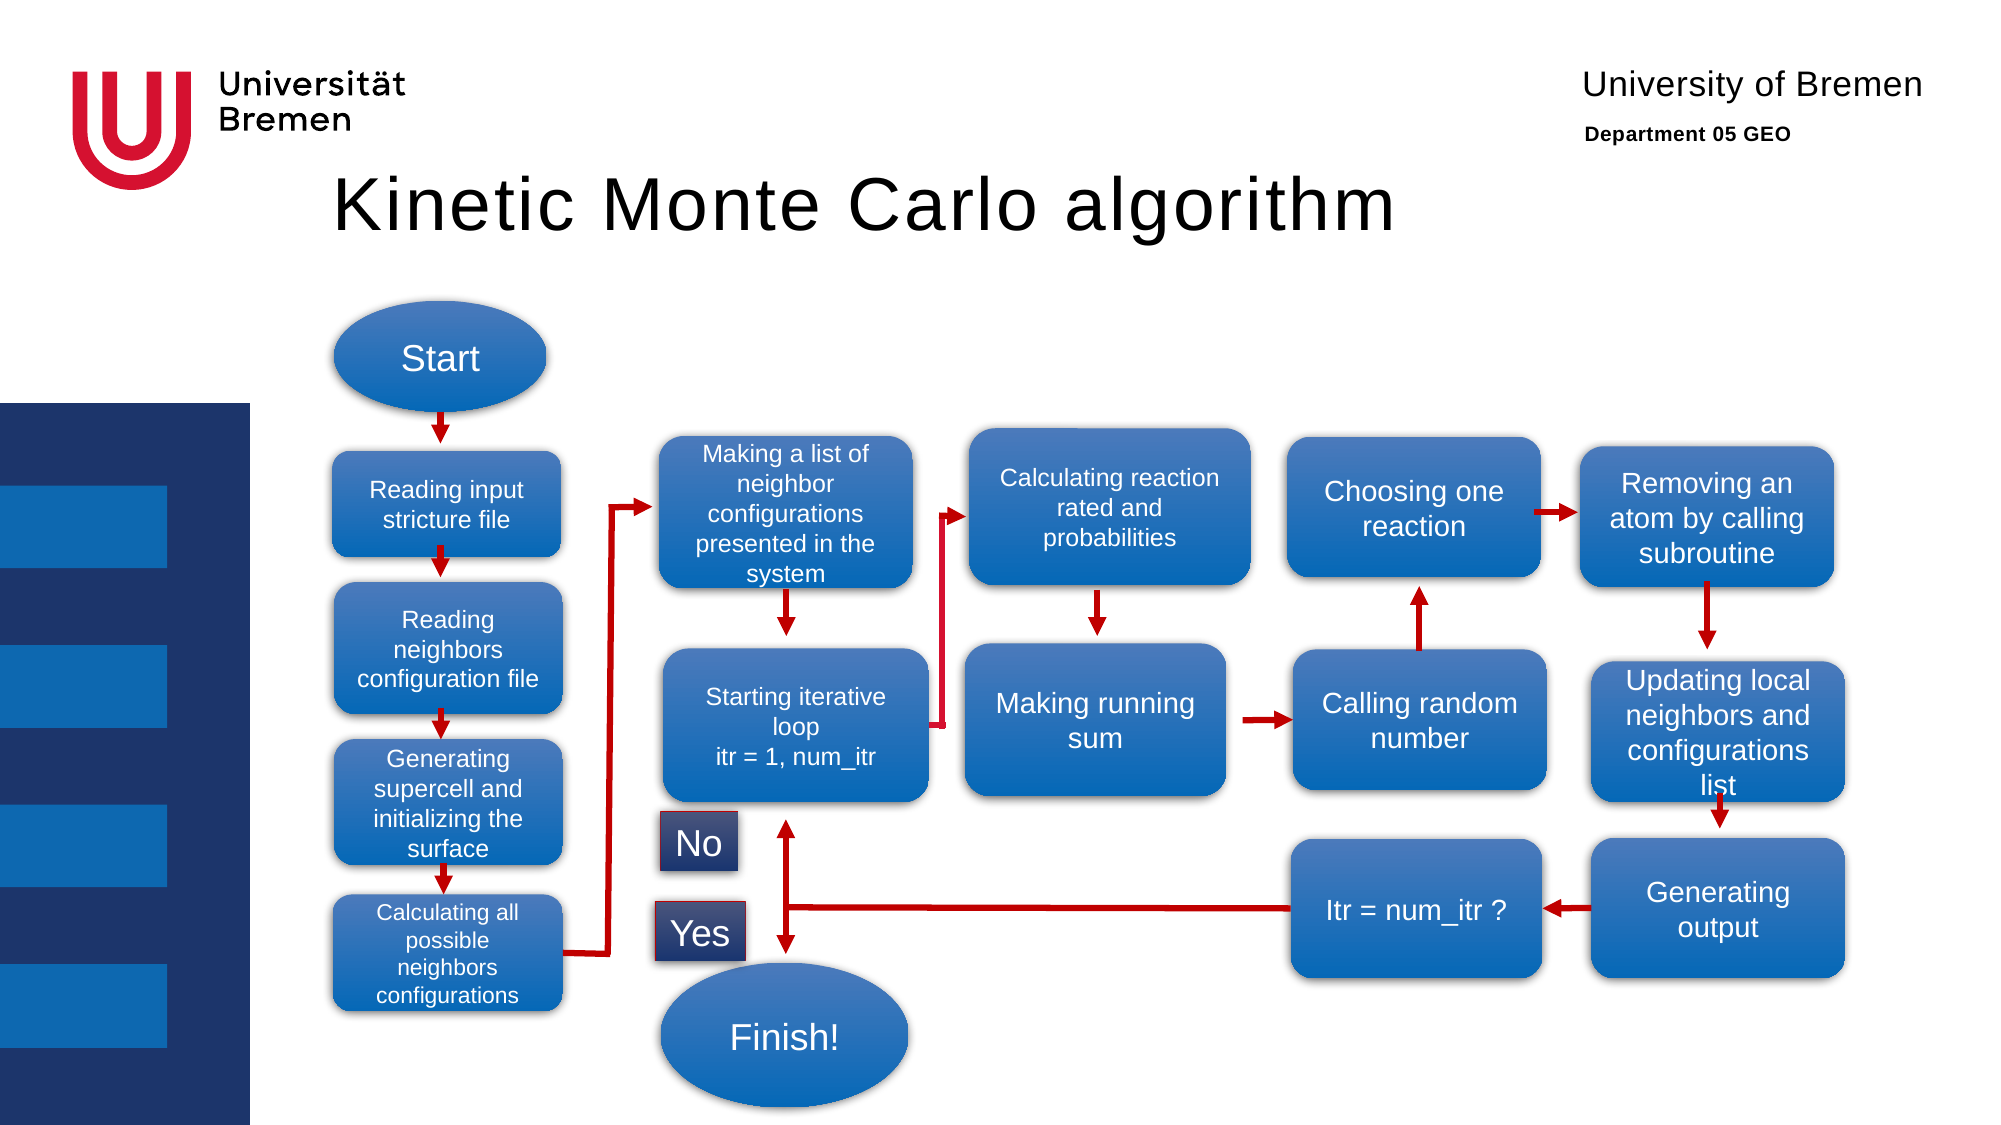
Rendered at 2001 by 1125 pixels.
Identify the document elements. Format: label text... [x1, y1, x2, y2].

text_box Removing an atom by calling subroutine [1580, 446, 1835, 587]
list University of Bremen [1582, 67, 1962, 165]
text_box Finish! [660, 962, 909, 1108]
list Department 05 GEO [1584, 120, 1965, 236]
text_box Yes [654, 901, 746, 961]
text_box Choosing one reaction [1287, 436, 1542, 578]
text_box Start [334, 300, 547, 412]
text_box Calculating reaction rated and probabilities [969, 428, 1252, 586]
text_box Generating supercell and initializing the surface [334, 738, 563, 866]
title Kinetic Monte Carlo algorithm [332, 165, 1833, 387]
text_box Starting iterative loop itr = 1, num_itr [663, 648, 930, 802]
text_box Generating output [1591, 837, 1846, 979]
text_box Calculating all possible neighbors configurations [332, 894, 563, 1012]
text_box Reading input stricture file [332, 450, 562, 558]
text_box [1235, 916, 1834, 1091]
text_box Calling random number [1292, 649, 1548, 790]
text_box No [660, 811, 738, 871]
text_box Updating local neighbors and configurations list [1591, 661, 1846, 802]
text_box Making running sum [964, 643, 1227, 797]
text_box Reading neighbors configuration file [334, 582, 563, 715]
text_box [607, 509, 612, 955]
text_box Making a list of neighbor configurations presented in the system [658, 435, 913, 589]
text_box Itr = num_itr ? [1290, 838, 1543, 979]
